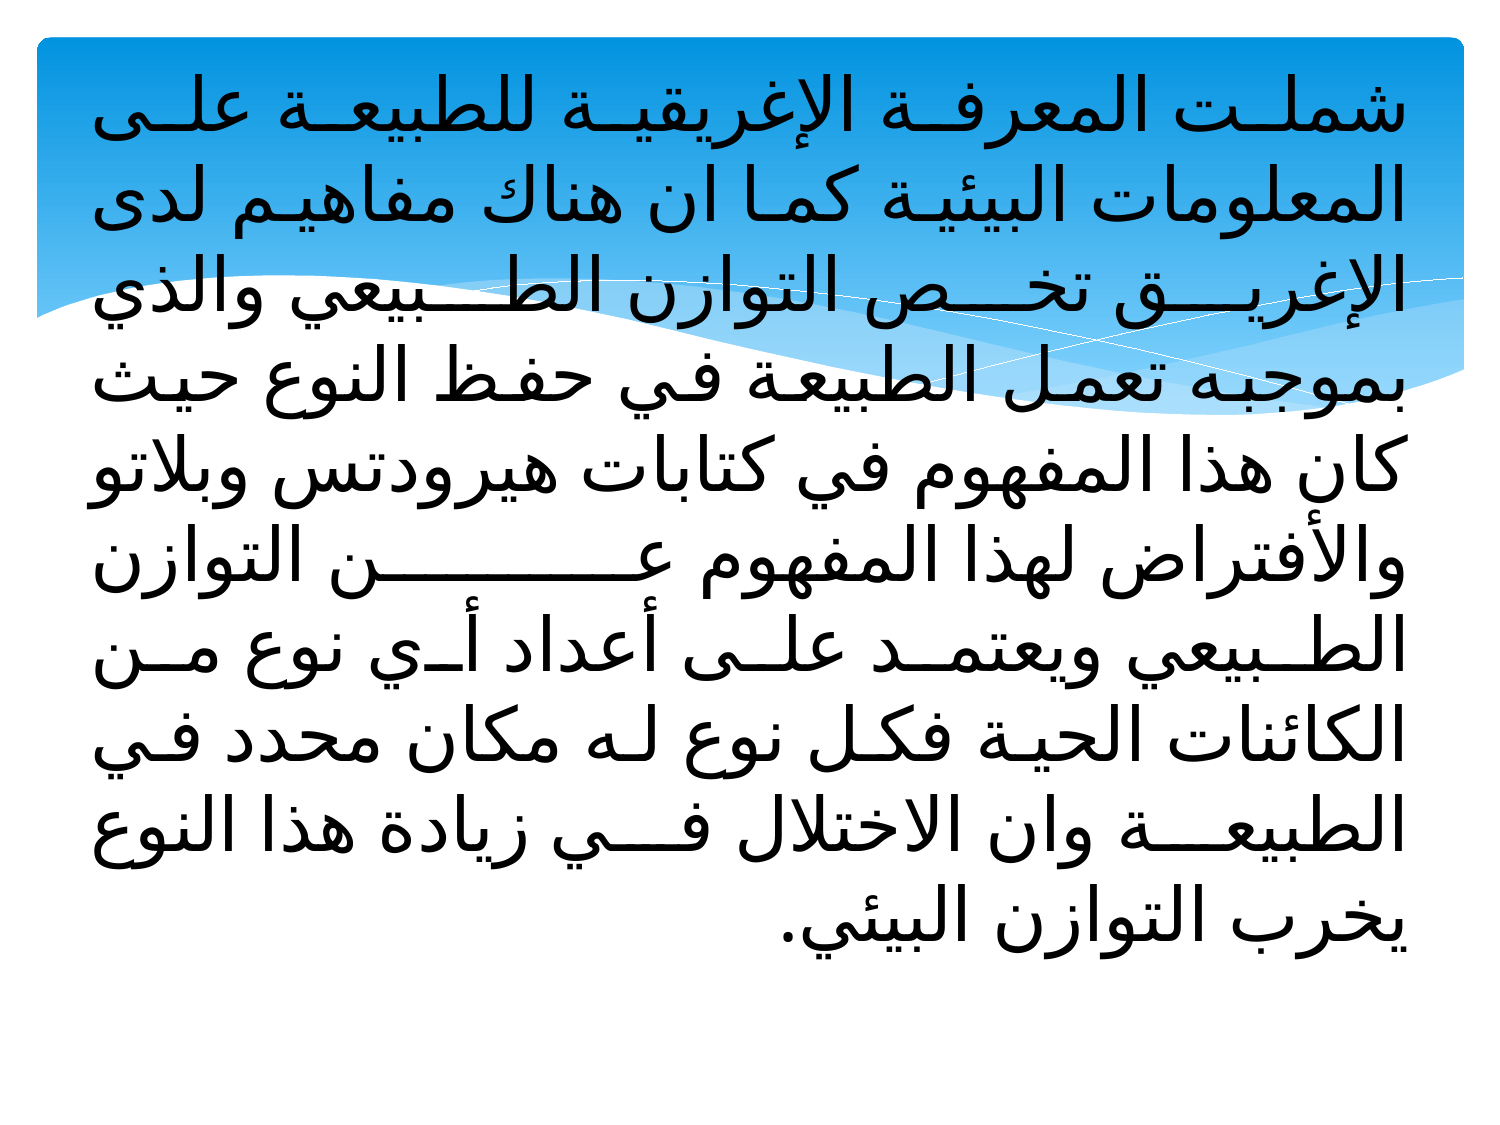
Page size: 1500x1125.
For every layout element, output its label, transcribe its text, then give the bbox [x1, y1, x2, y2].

picture [502, 75, 507, 88]
picture [440, 75, 445, 88]
picture [526, 75, 531, 88]
picture [1289, 75, 1294, 88]
picture [1118, 75, 1123, 88]
picture [800, 80, 807, 88]
picture [825, 75, 829, 88]
picture [196, 75, 201, 88]
title شملت المعرفة الإغريقية للطبيعة على المعلومات البيئية كما ان هناك مفاهيم لدى الإغريق تخص التوازن الطبيعي والذي بموجبه تعمل الطبيعة في حفظ النوع حيث كان هذا المفهوم في كتابات هيرودتس وبلاتو والأفتراض لهذا المفهوم عن التوازن الطبيعي ويعتمد على أعداد أي نوع من الكائنات الحية فكل نوع له مكان محدد في الطبيعة وان الاختلال في زيادة هذا النوع يخرب التوازن البيئي. [75, 412, 1425, 600]
picture [845, 75, 850, 88]
picture [1139, 75, 1144, 88]
